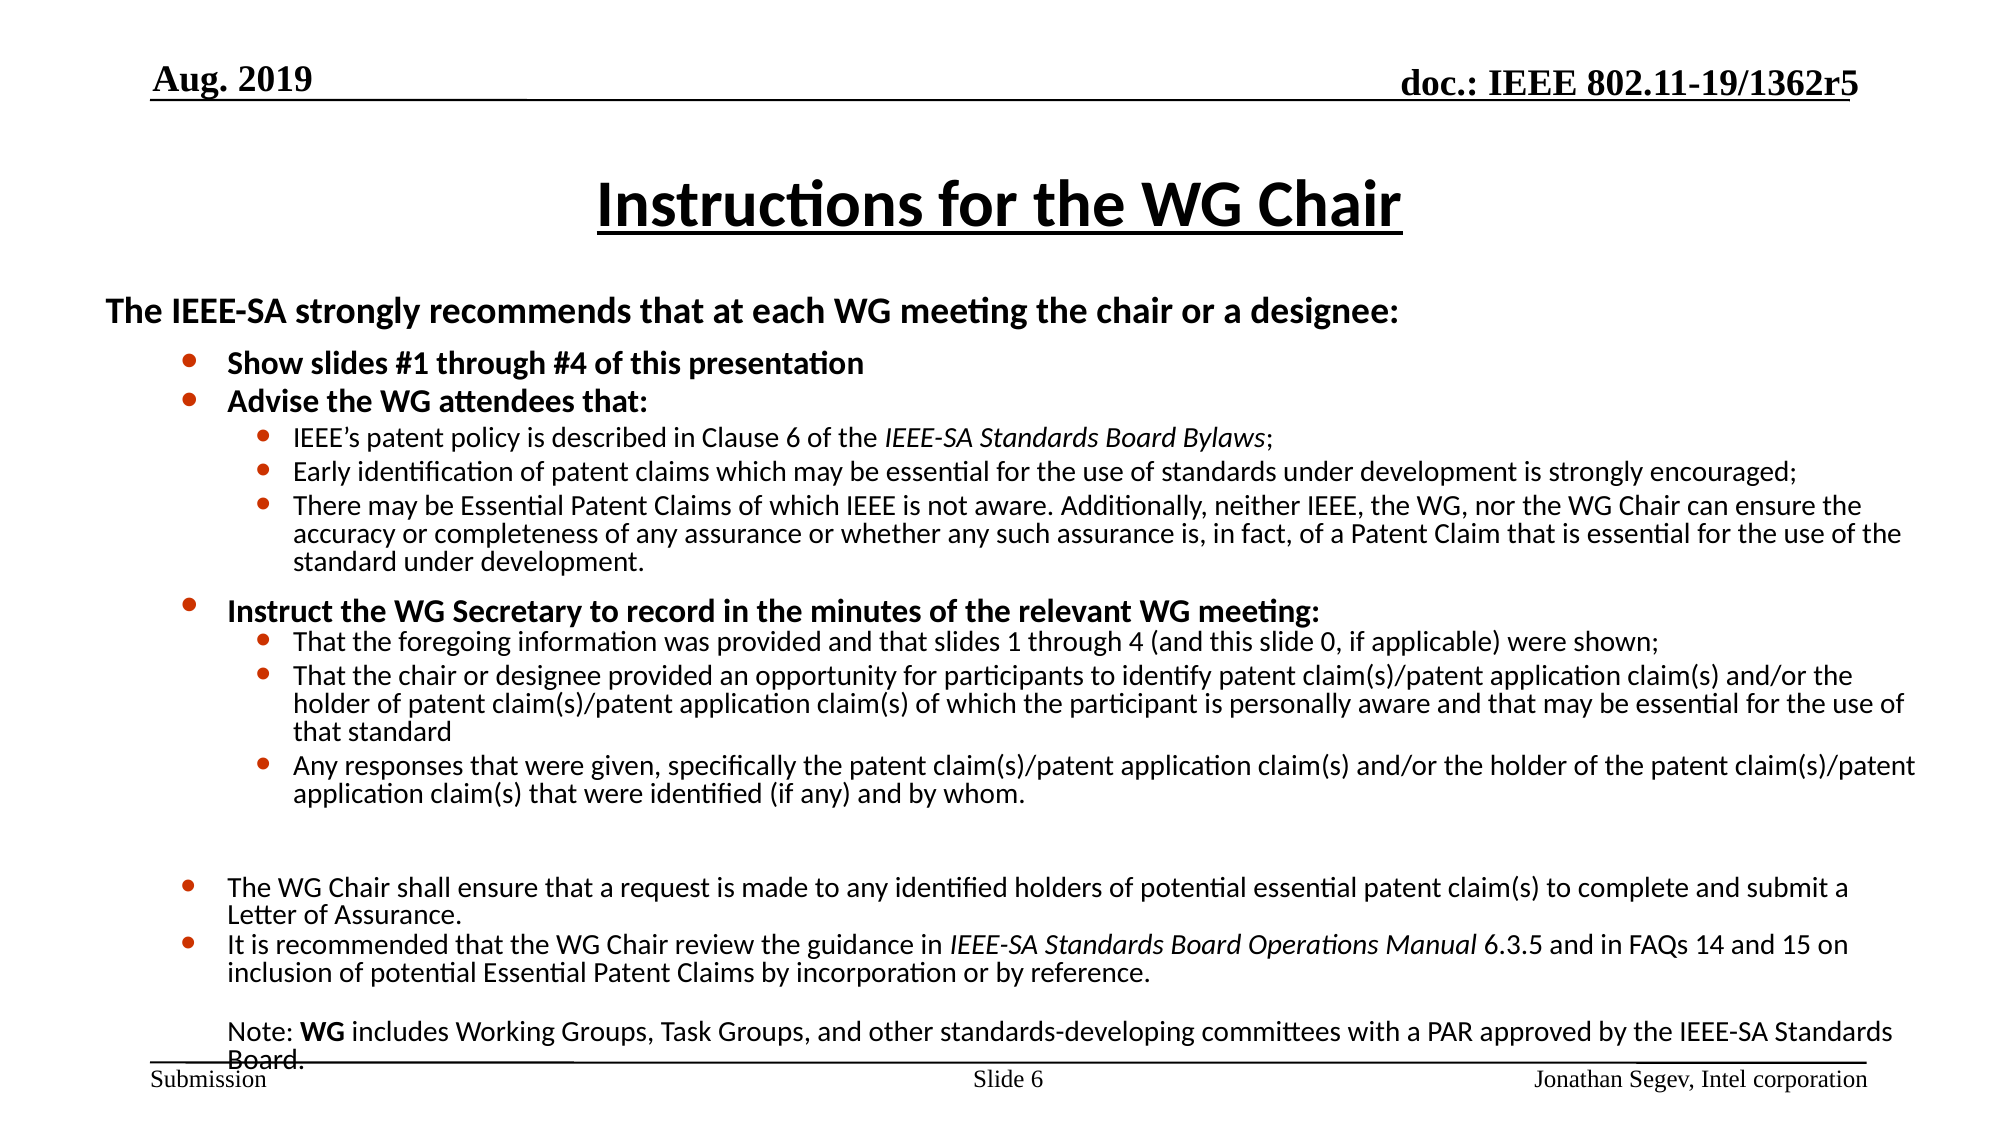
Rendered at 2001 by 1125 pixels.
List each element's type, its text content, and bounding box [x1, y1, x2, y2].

list The IEEE-SA strongly recommends that at each WG meeting the chair or a designee: Show slides #1 through #4 of this presentation Advise the WG attendees that: IEEE’s patent policy is described in Clause 6 of the IEEE-SA Standards Board Bylaws; Early identification of patent claims which may be essential for the use of standards under development is strongly encouraged; There may be Essential Patent Claims of which IEEE is not aware. Additionally, neither IEEE, the WG, nor the WG Chair can ensure the accuracy or completeness of any assurance or whether any such assurance is, in fact, of a Patent Claim that is essential for the use of the standard under development. Instruct the WG Secretary to record in the minutes of the relevant WG meeting: That the foregoing information was provided and that slides 1 through 4 (and this slide 0, if applicable) were shown; That the chair or designee provided an opportunity for participants to identify patent claim(s)/patent application claim(s) and/or the holder of patent claim(s)/patent application claim(s) of which the participant is personally aware and that may be essential for the use of that standard Any responses that were given, specifically the patent claim(s)/patent application claim(s) and/or the holder of the patent claim(s)/patent application claim(s) that were identified (if any) and by whom. The WG Chair shall ensure that a request is made to any identified holders of potential essential patent claim(s) to complete and submit a Letter of Assurance. It is recommended that the WG Chair review the guidance in IEEE-SA Standards Board Operations Manual 6.3.5 and in FAQs 14 and 15 on inclusion of potential Essential Patent Claims by incorporation or by reference. Note: WG includes Working Groups, Task Groups, and other standards-developing committees with a PAR approved by the IEEE-SA Standards Board. [90, 286, 1934, 1000]
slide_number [152, 54, 563, 100]
slide_number Slide 6 [950, 1061, 1067, 1123]
title Instructions for the WG Chair [149, 112, 1850, 286]
footer Jonathan Segev, Intel corporation [1171, 1061, 1869, 1093]
